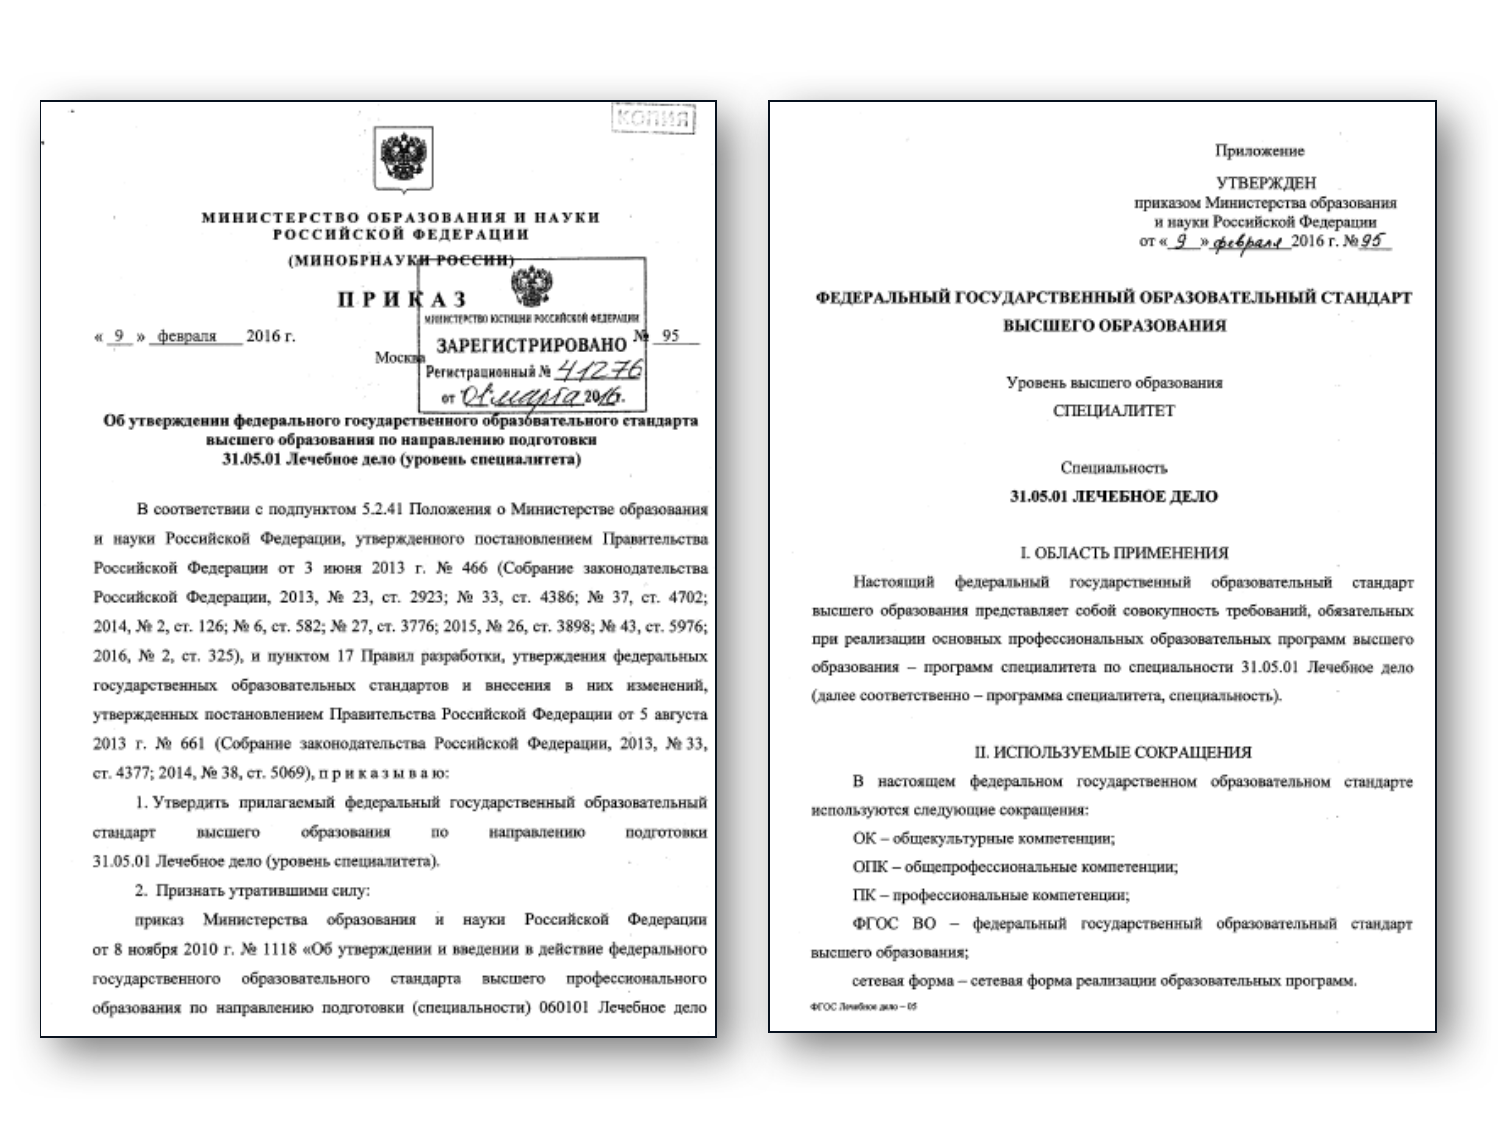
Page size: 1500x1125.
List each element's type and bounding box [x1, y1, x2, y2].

picture [769, 101, 1436, 1032]
list [41, 101, 716, 1037]
